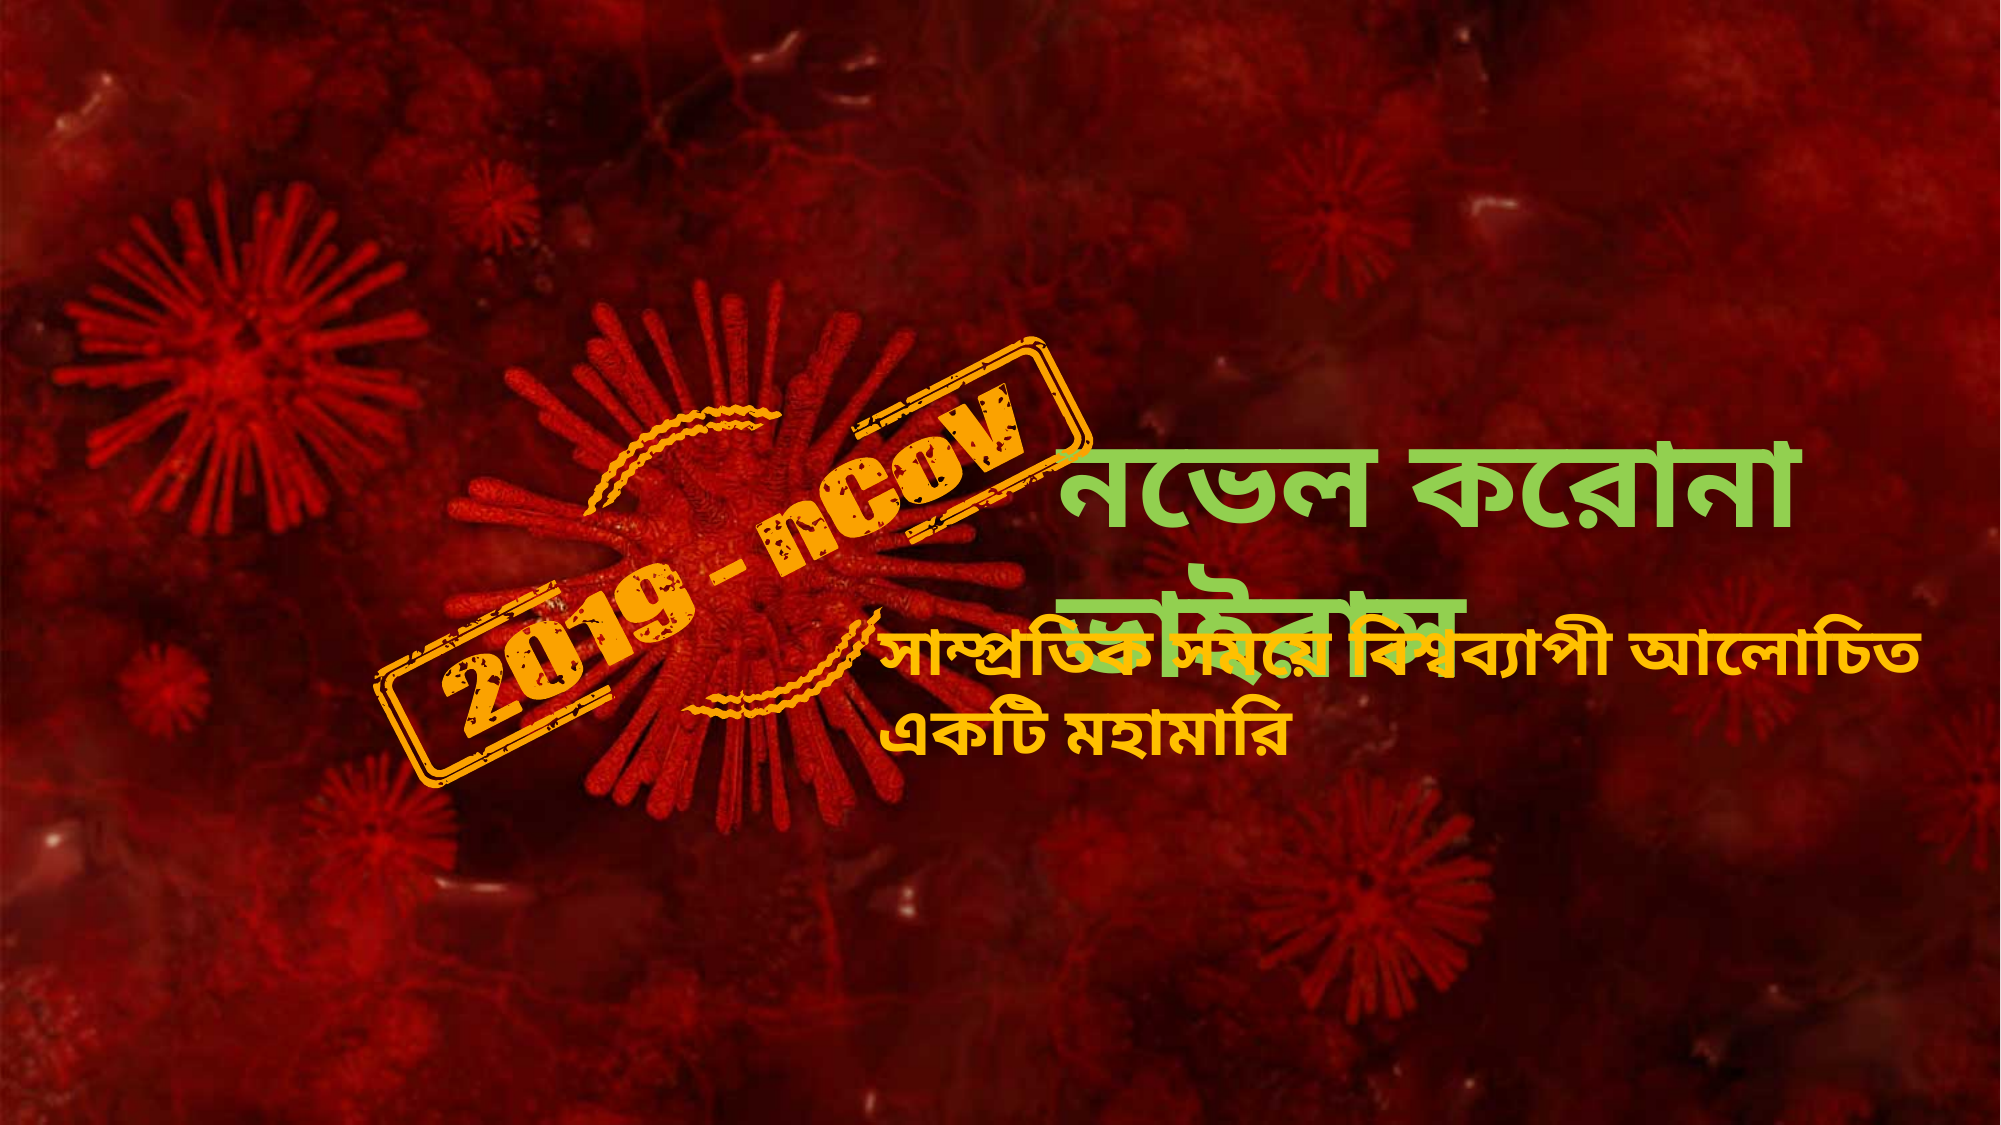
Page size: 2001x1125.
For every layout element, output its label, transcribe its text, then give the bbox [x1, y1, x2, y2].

text_box সাম্প্রতিক সময়ে বিশ্বব্যাপী আলোচিত একটি মহামারি [863, 601, 2000, 776]
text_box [355, 404, 1112, 721]
text_box নভেল করোনা ভাইরাস [1073, 395, 2000, 601]
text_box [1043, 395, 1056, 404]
picture [0, 0, 2001, 1125]
